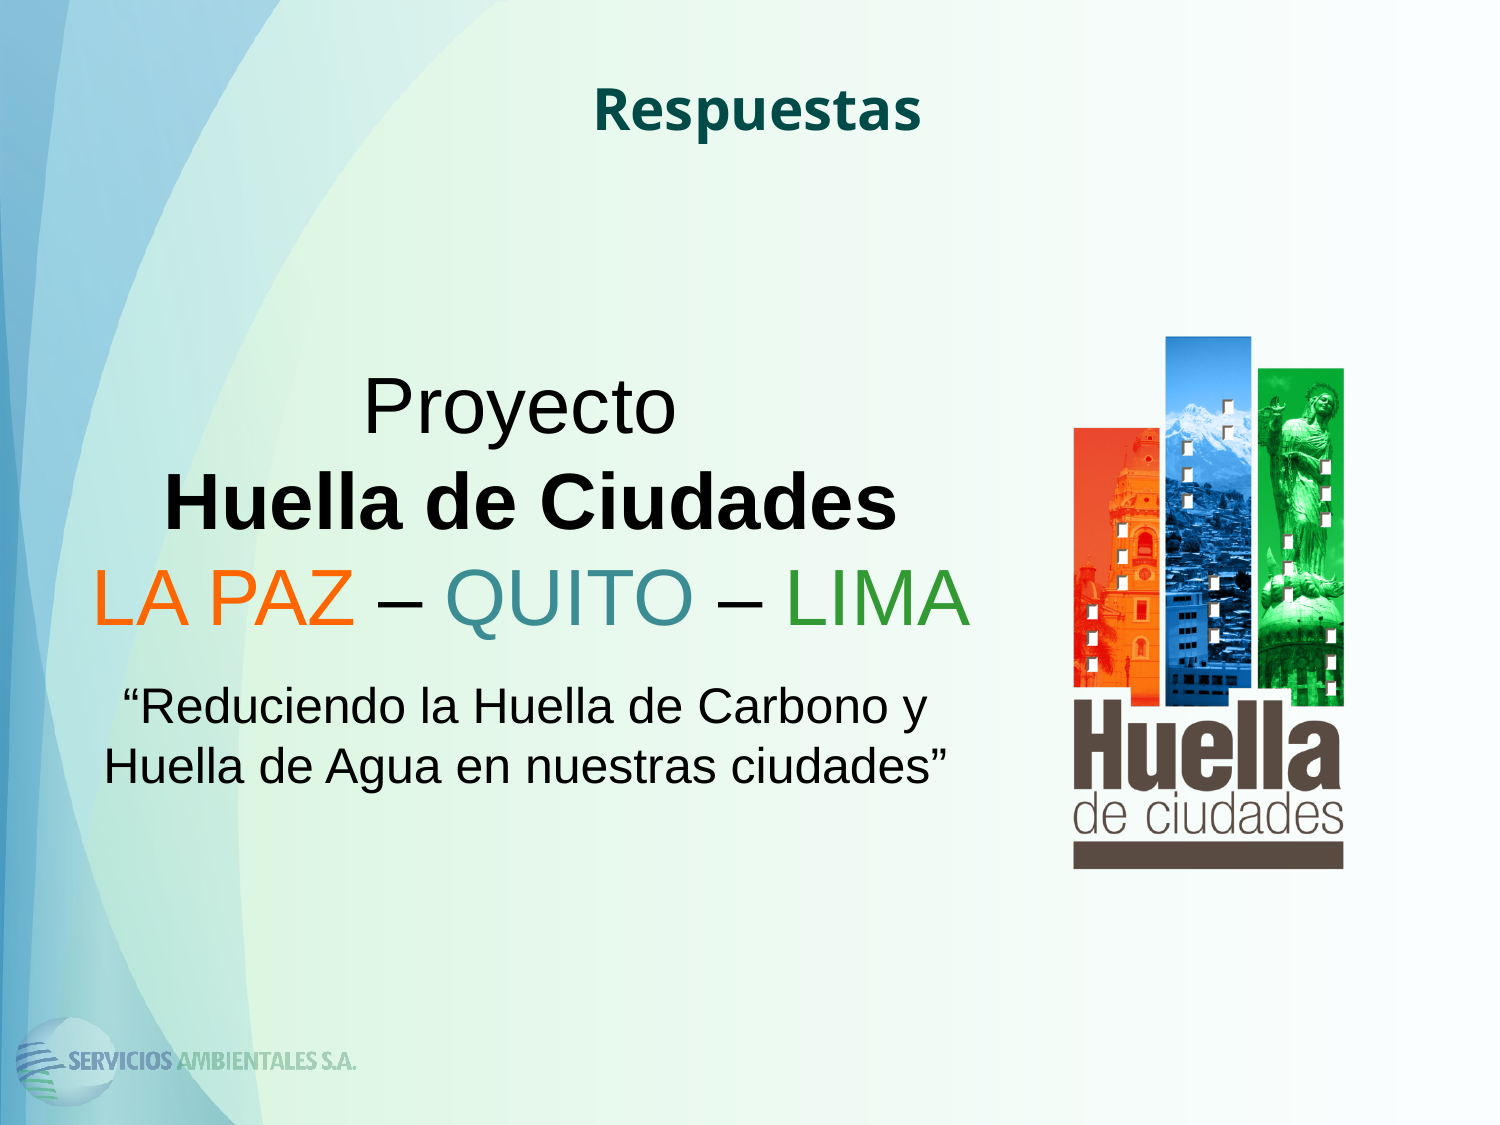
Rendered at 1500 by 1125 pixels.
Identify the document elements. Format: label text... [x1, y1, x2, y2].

picture [0, 0, 1500, 1125]
title Respuestas [81, 13, 1433, 202]
text_box Proyecto Huella de Ciudades LA PAZ – QUITO – LIMA [76, 346, 987, 665]
text_box “Reduciendo la Huella de Carbono y Huella de Agua en nuestras ciudades” [64, 665, 987, 801]
